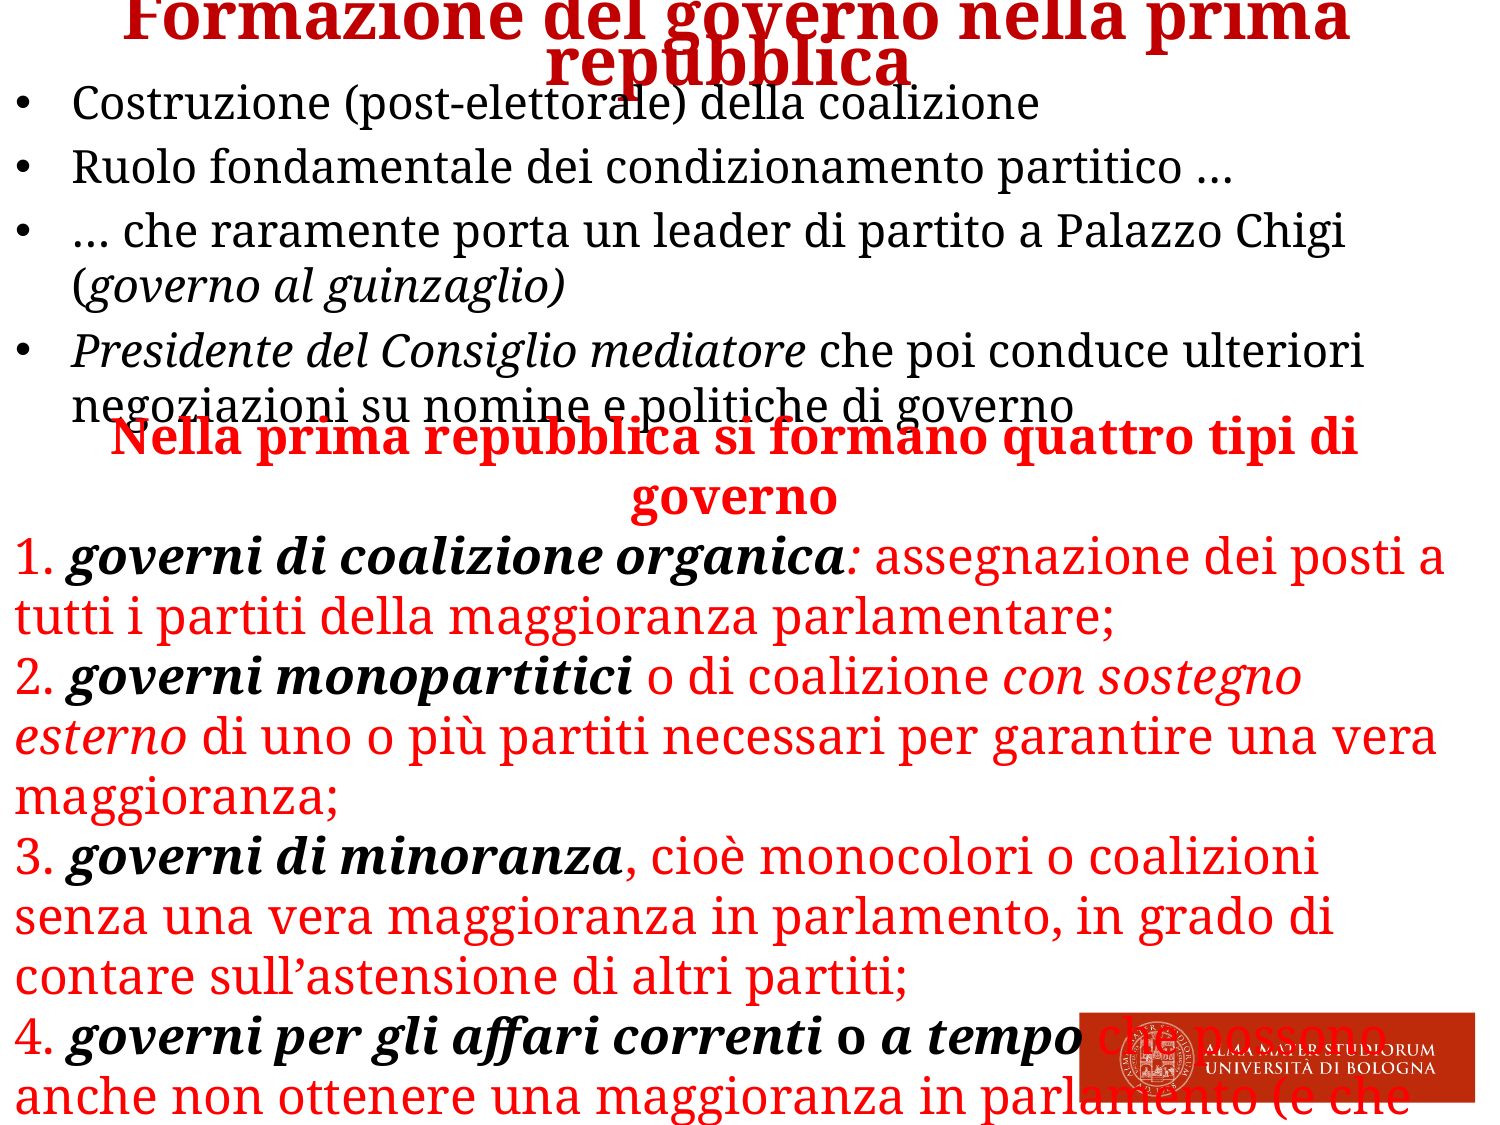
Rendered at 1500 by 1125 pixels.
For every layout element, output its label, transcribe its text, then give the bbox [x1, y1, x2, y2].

text_box Nella prima repubblica si formano quattro tipi di governo 1. governi di coalizione organica: assegnazione dei posti a tutti i partiti della maggioranza parlamentare; 2. governi monopartitici o di coalizione con sostegno esterno di uno o più partiti necessari per garantire una vera maggioranza; 3. governi di minoranza, cioè monocolori o coalizioni senza una vera maggioranza in parlamento, in grado di contare sull’astensione di altri partiti; 4. governi per gli affari correnti o a tempo che possono anche non ottenere una maggioranza in parlamento (e che in genere precedono un’elezione). [0, 397, 1471, 1125]
list Formazione del governo nella prima repubblica [29, 0, 1447, 66]
text_box Costruzione (post-elettorale) della coalizione Ruolo fondamentale dei condizionamento partitico … … che raramente porta un leader di partito a Palazzo Chigi (governo al guinzaglio) Presidente del Consiglio mediatore che poi conduce ulteriori negoziazioni su nomine e politiche di governo [0, 66, 1500, 398]
